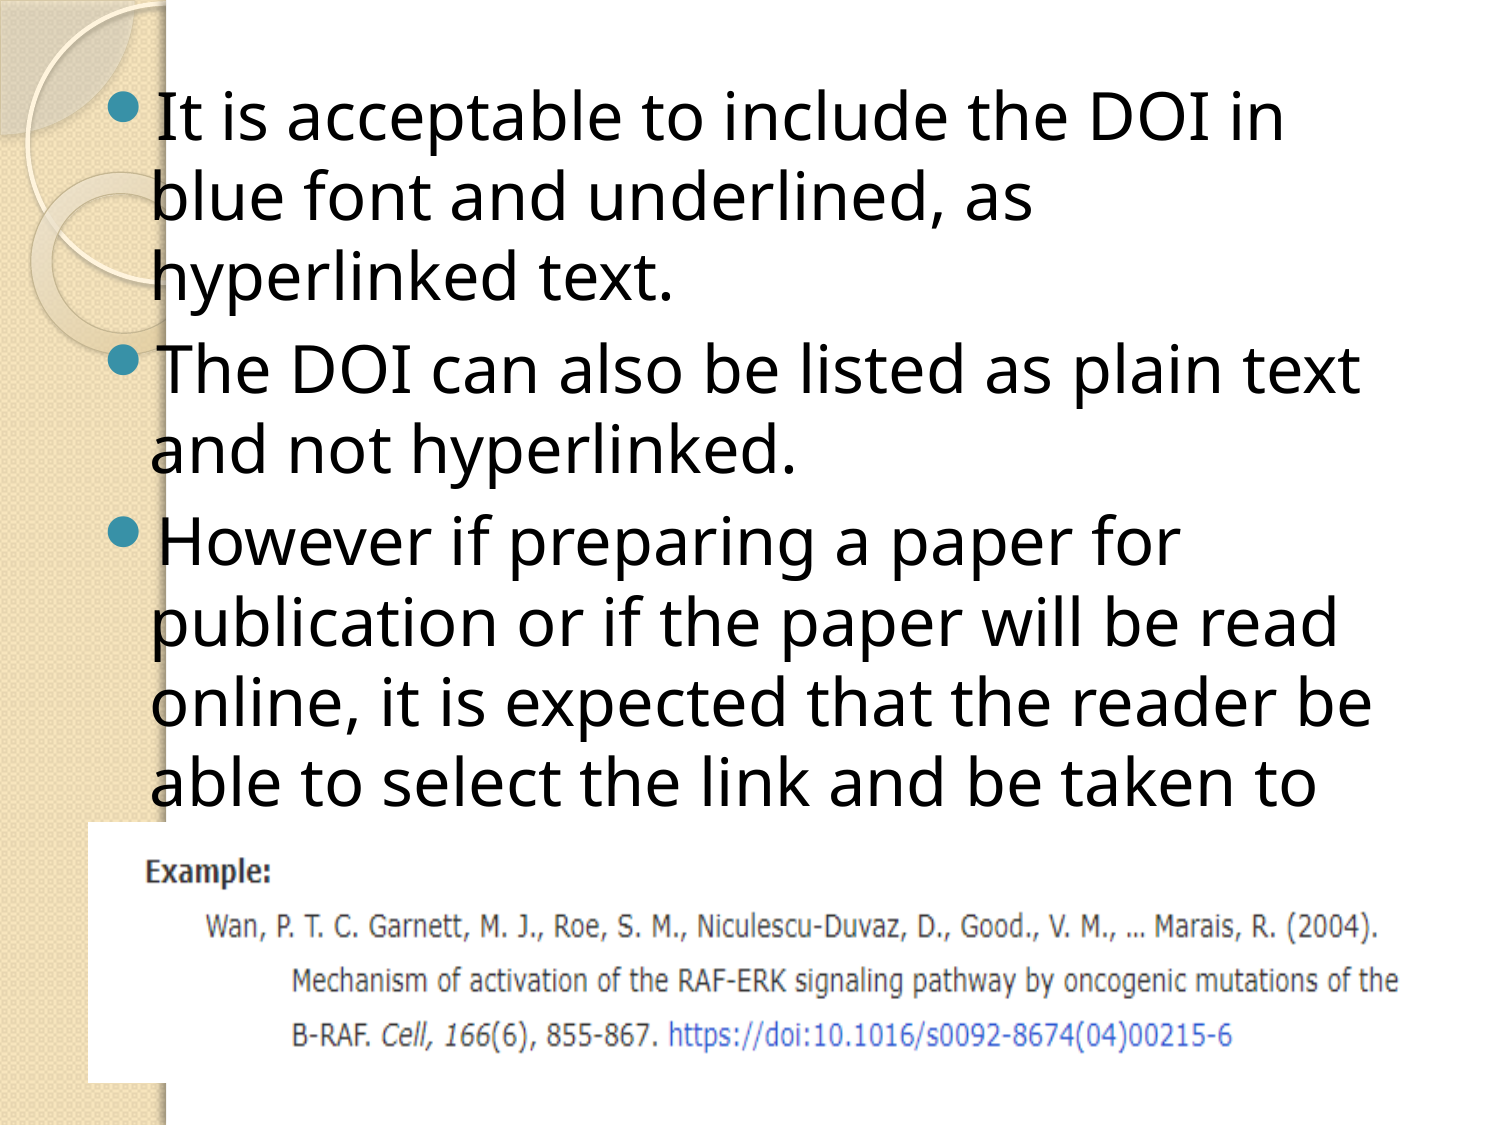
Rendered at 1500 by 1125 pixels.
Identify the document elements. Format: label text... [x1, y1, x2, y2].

list It is acceptable to include the DOI in blue font and underlined, as hyperlinked text. The DOI can also be listed as plain text and not hyperlinked. However if preparing a paper for publication or if the paper will be read online, it is expected that the reader be able to select the link and be taken to the referenced article. [75, 66, 1425, 1059]
picture [88, 822, 1424, 1083]
